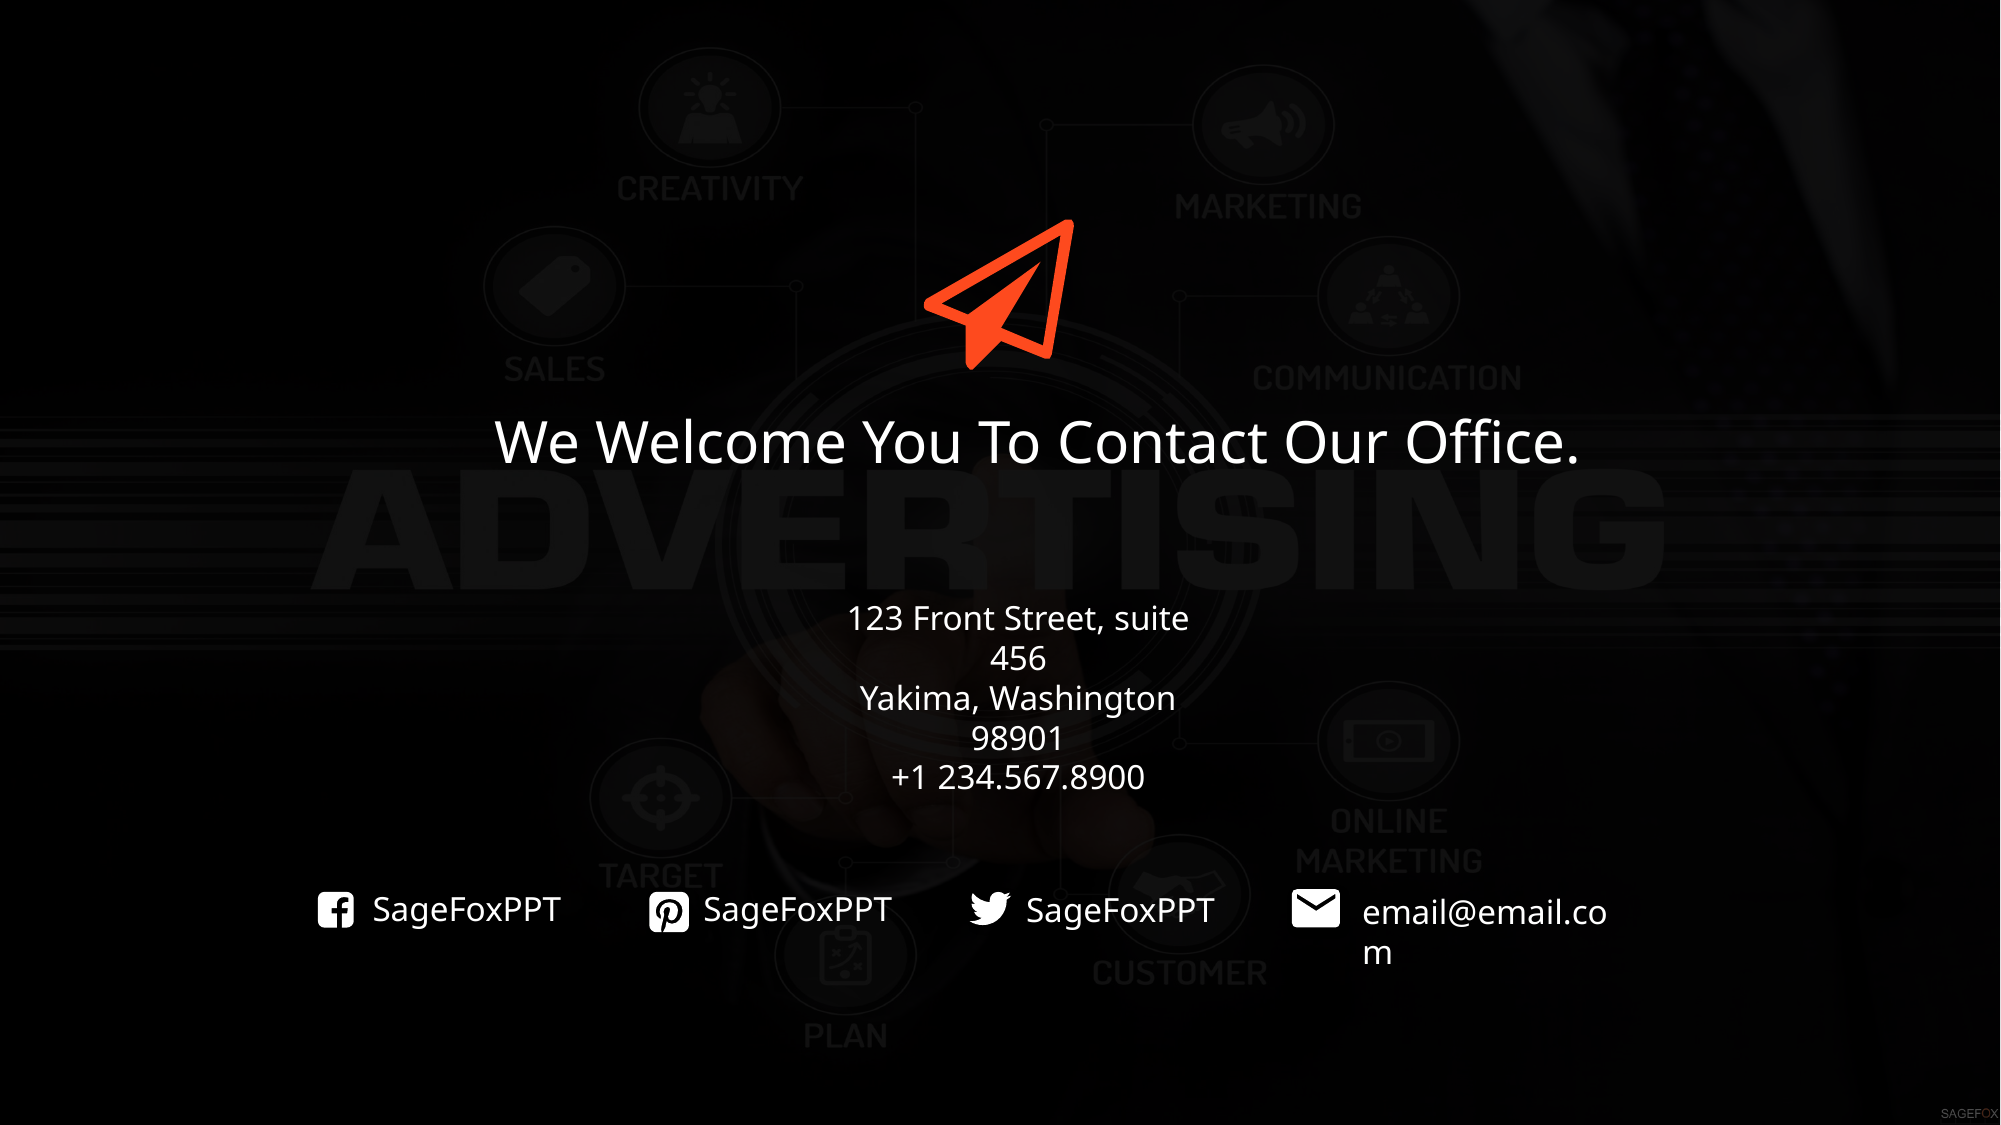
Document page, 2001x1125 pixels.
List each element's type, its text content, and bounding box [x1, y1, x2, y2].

text_box We Welcome You To Contact Our Office. [477, 398, 1598, 483]
text_box 123 Front Street, suite 456 Yakima, Washington 98901 +1 234.567.8900 [808, 589, 1229, 804]
text_box [0, 0, 2000, 1125]
text_box [923, 219, 1074, 370]
text_box SageFoxPPT [688, 880, 929, 936]
text_box email@email.com [1347, 884, 1649, 979]
text_box [1291, 889, 1340, 928]
text_box SageFoxPPT [1011, 881, 1252, 937]
text_box SageFoxPPT [357, 880, 598, 936]
text_box [649, 891, 688, 933]
text_box [969, 891, 1011, 926]
text_box [317, 891, 354, 928]
